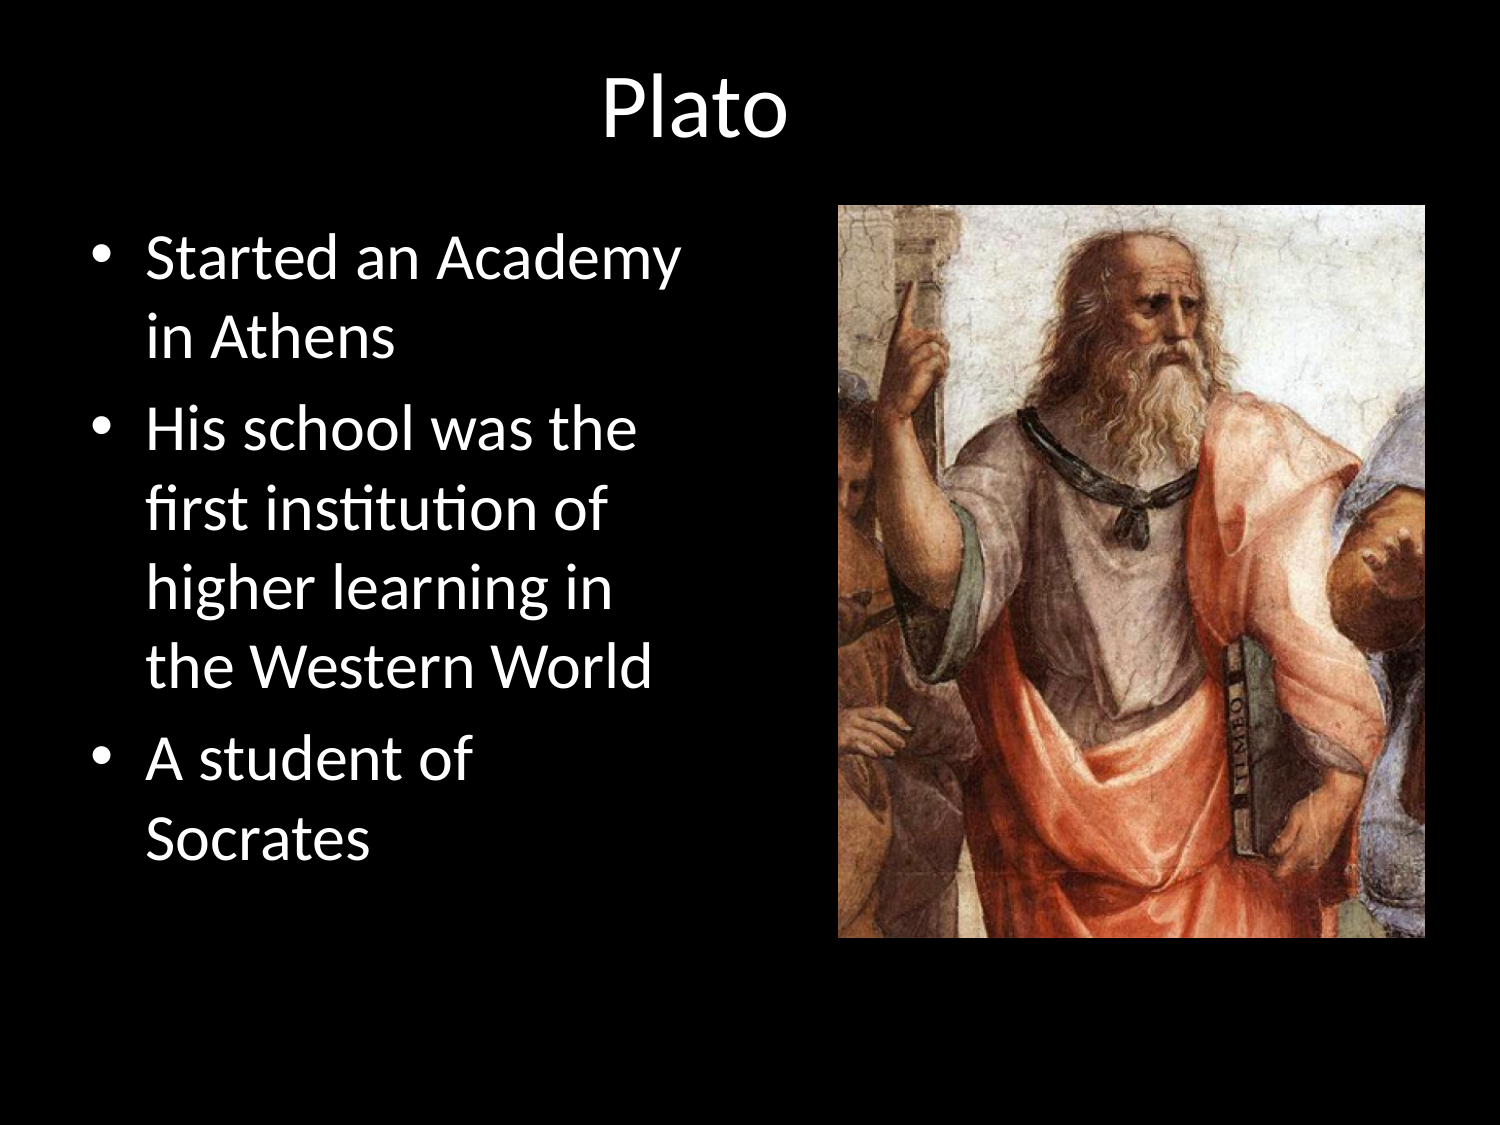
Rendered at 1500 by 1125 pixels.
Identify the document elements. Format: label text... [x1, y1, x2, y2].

title Plato [75, 7, 1425, 195]
picture [838, 205, 1426, 938]
list Started an Academy in Athens His school was the first institution of higher learning in the Western World A student of Socrates [75, 205, 720, 885]
